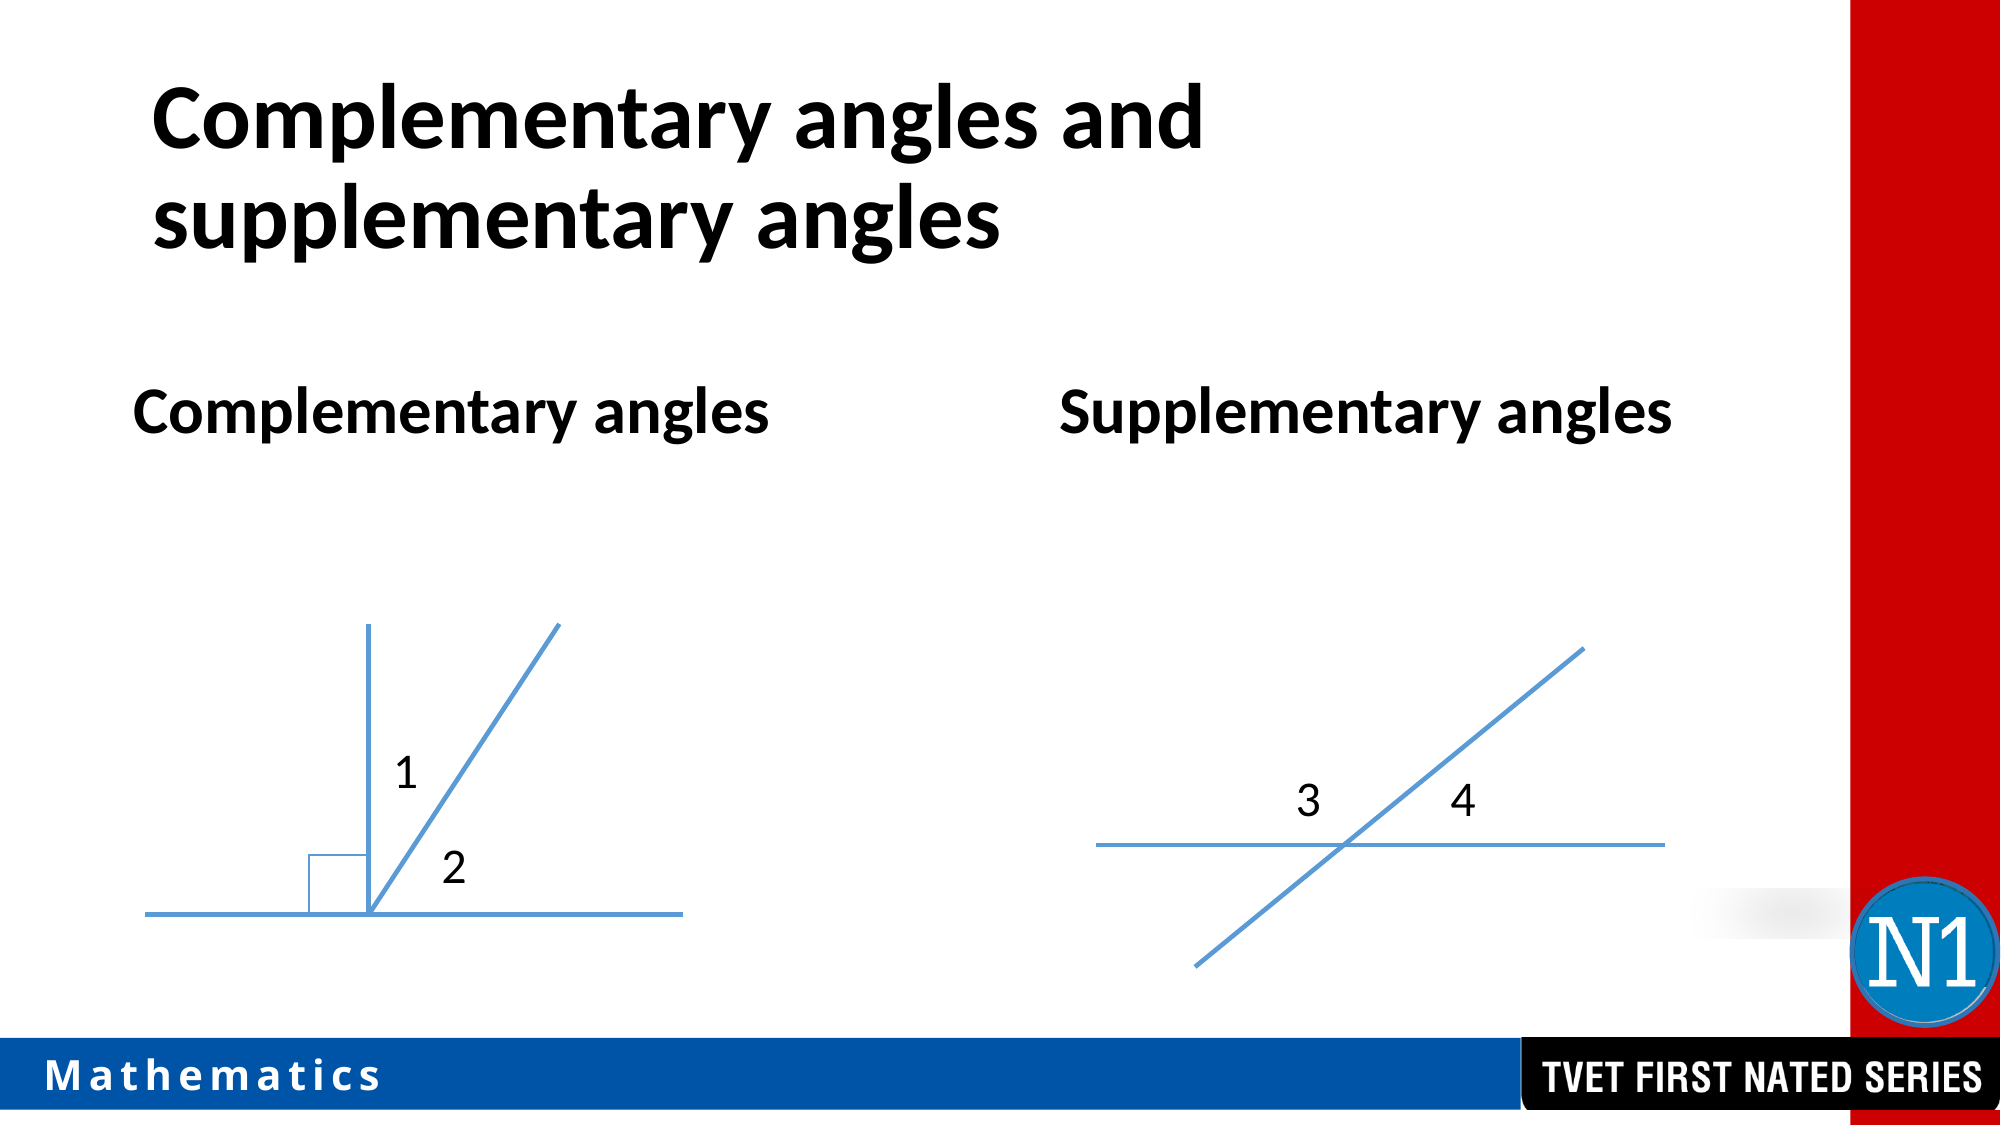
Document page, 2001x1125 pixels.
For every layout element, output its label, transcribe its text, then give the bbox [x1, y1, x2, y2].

title Complementary angles and supplementary angles [137, 59, 1827, 278]
picture [1520, 1037, 2000, 1110]
text_box Supplementary angles [1044, 359, 1722, 455]
picture [1942, 918, 1975, 986]
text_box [145, 623, 683, 915]
picture [1870, 918, 1938, 986]
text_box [1095, 648, 1665, 967]
text_box Complementary angles [118, 359, 943, 455]
